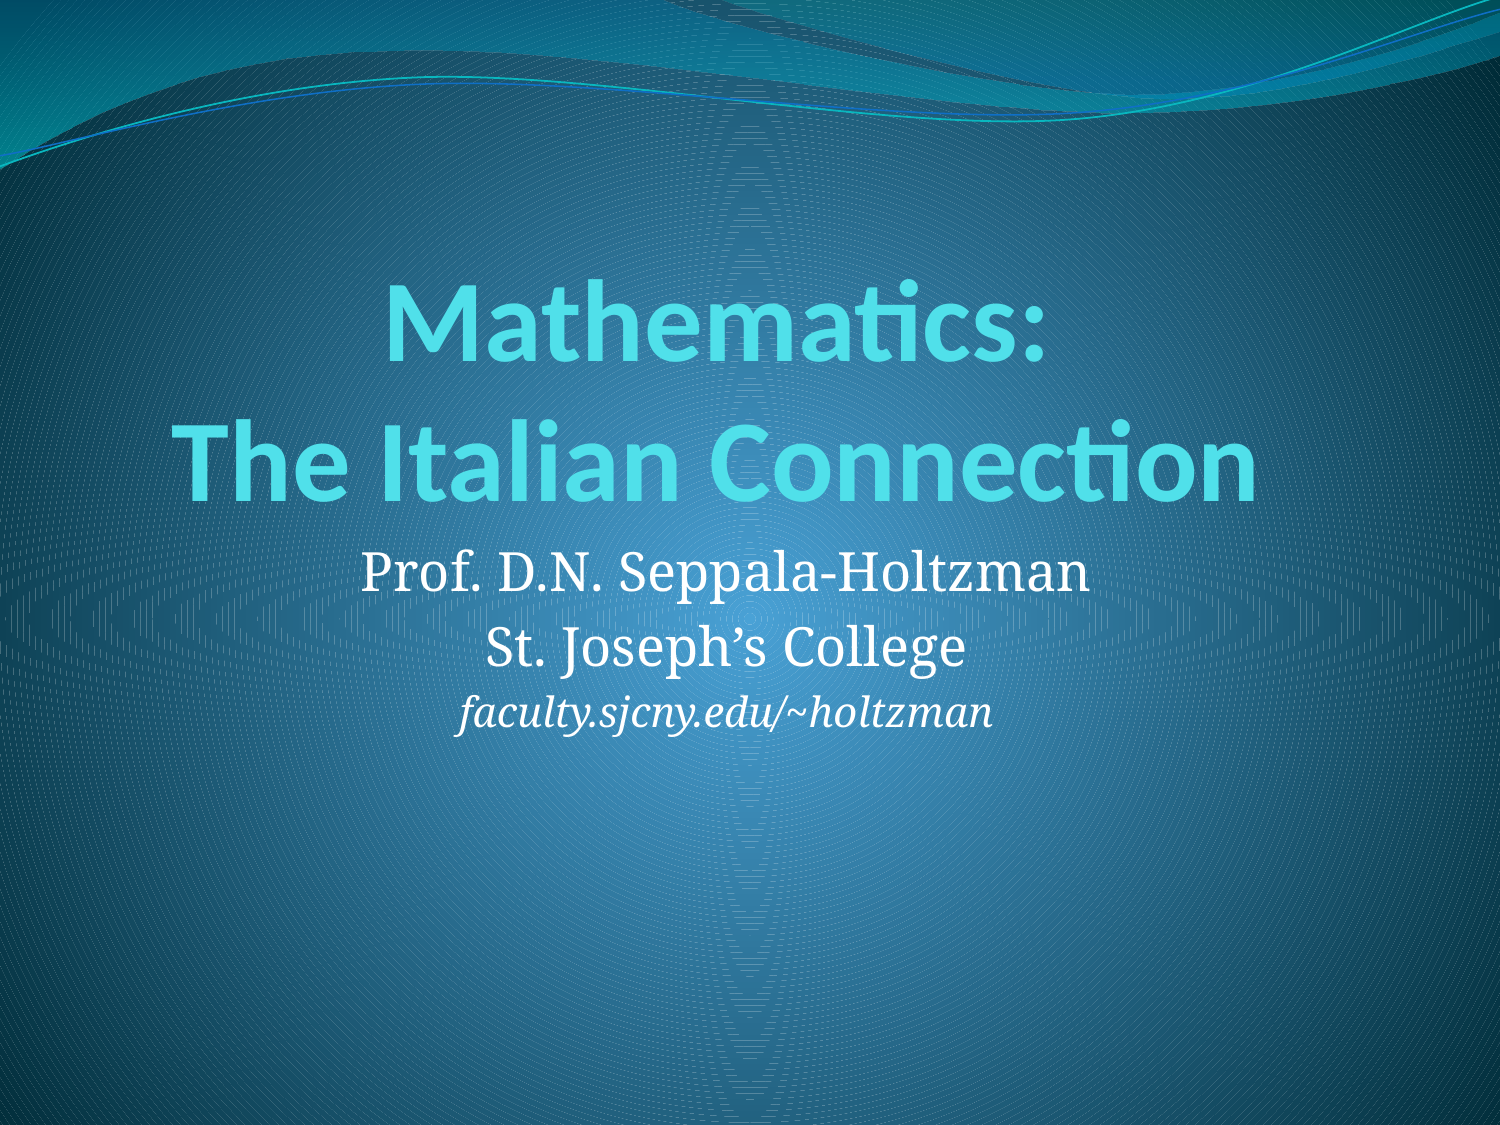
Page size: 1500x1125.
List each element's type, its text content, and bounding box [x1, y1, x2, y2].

title Mathematics: The Italian Connection [87, 224, 1376, 525]
subtitle Prof. D.N. Seppala-Holtzman St. Joseph’s College faculty.sjcny.edu/~holtzman [87, 529, 1376, 818]
